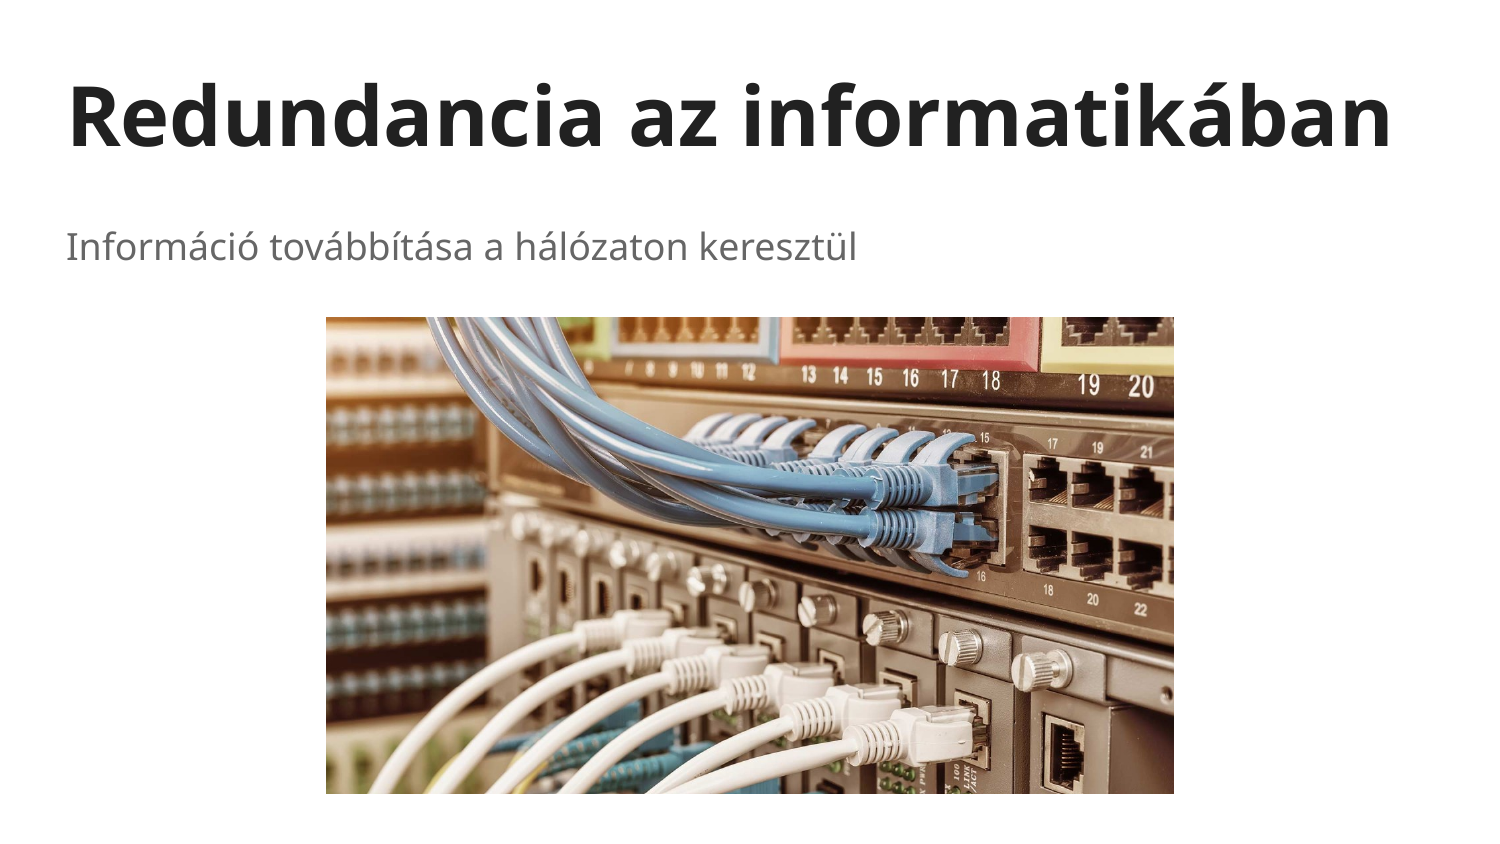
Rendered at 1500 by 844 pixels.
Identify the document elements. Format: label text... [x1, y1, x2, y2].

title Redundancia az informatikában [51, 48, 1449, 180]
list Információ továbbítása a hálózaton keresztül [51, 201, 1073, 318]
picture [326, 317, 1174, 794]
